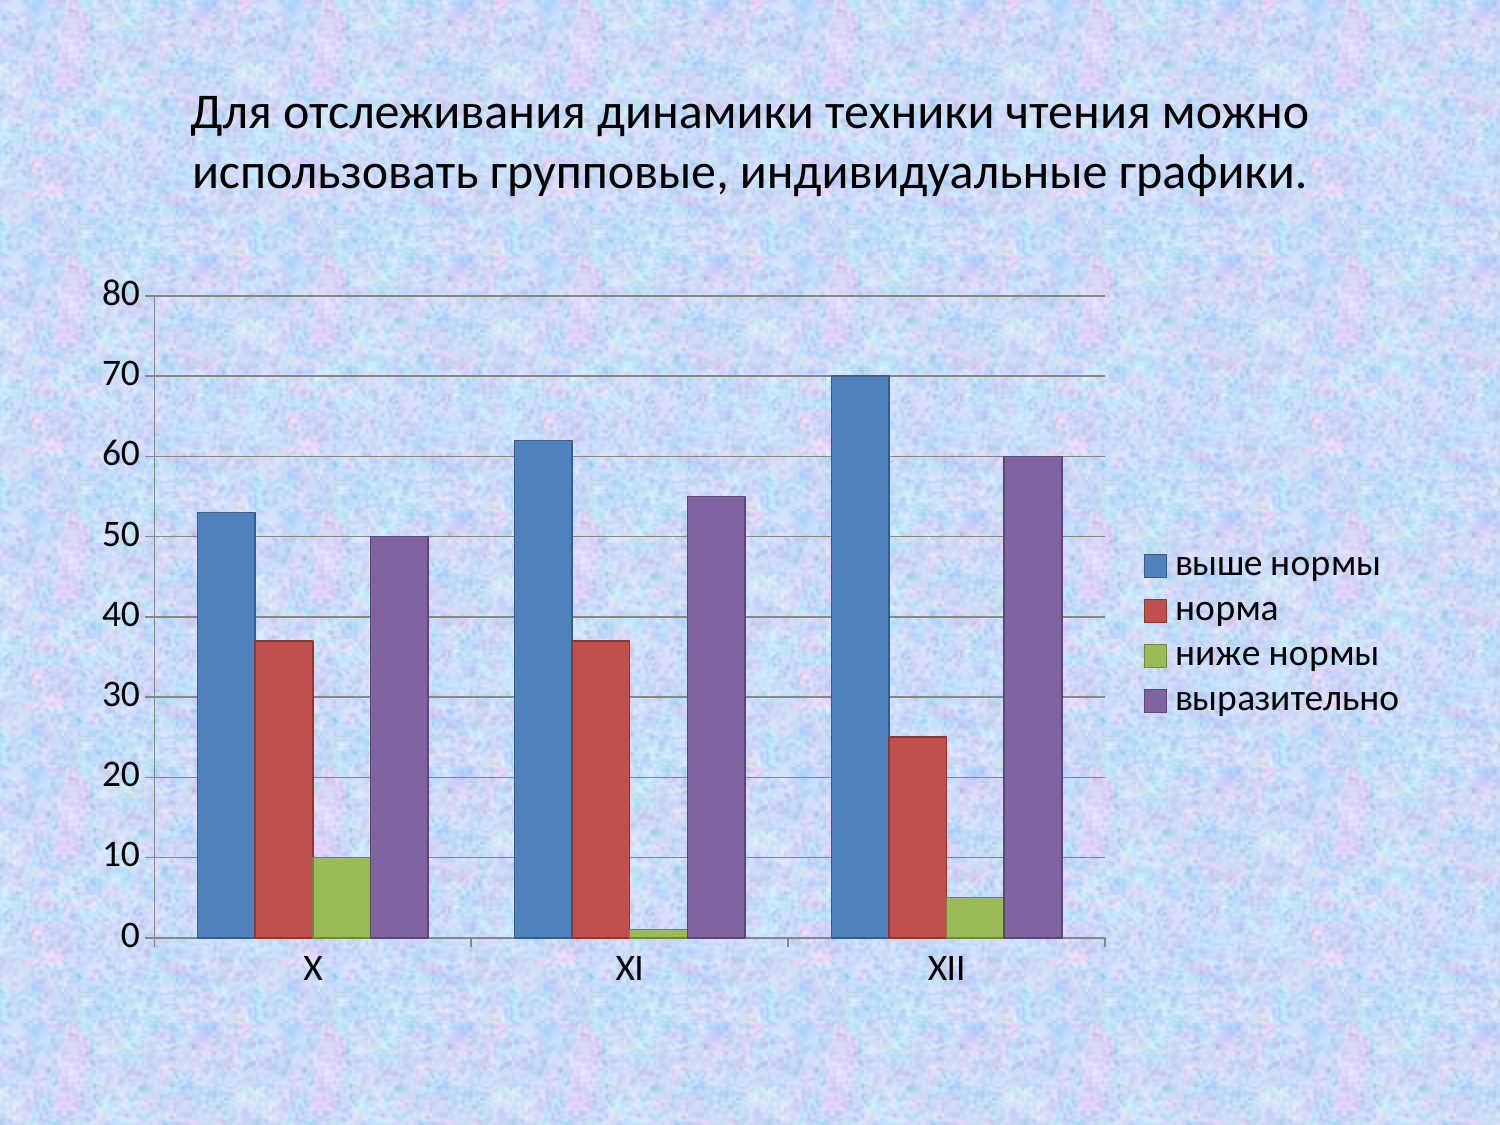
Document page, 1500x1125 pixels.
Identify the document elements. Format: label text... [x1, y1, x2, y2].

chart [74, 262, 1426, 1006]
picture [0, 0, 1500, 1125]
title Для отслеживания динамики техники чтения можно использовать групповые, индивидуальные графики. [75, 45, 1425, 233]
